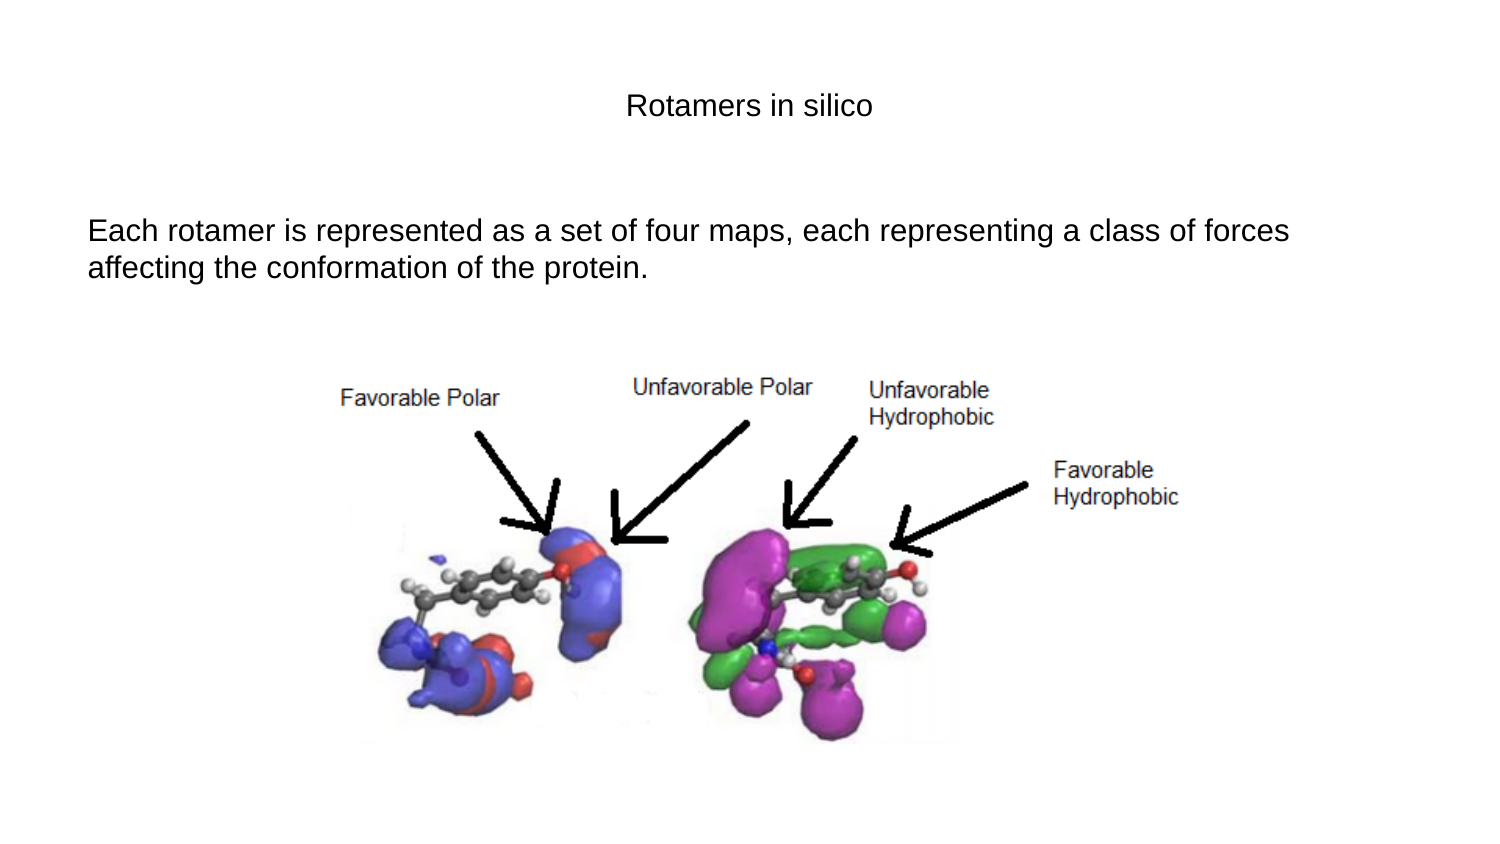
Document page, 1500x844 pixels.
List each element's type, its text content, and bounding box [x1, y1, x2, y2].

list Each rotamer is represented as a set of four maps, each representing a class of forces affecting the conformation of the protein. [75, 197, 1425, 687]
title Rotamers in silico [75, 33, 1425, 175]
picture [306, 355, 1194, 757]
